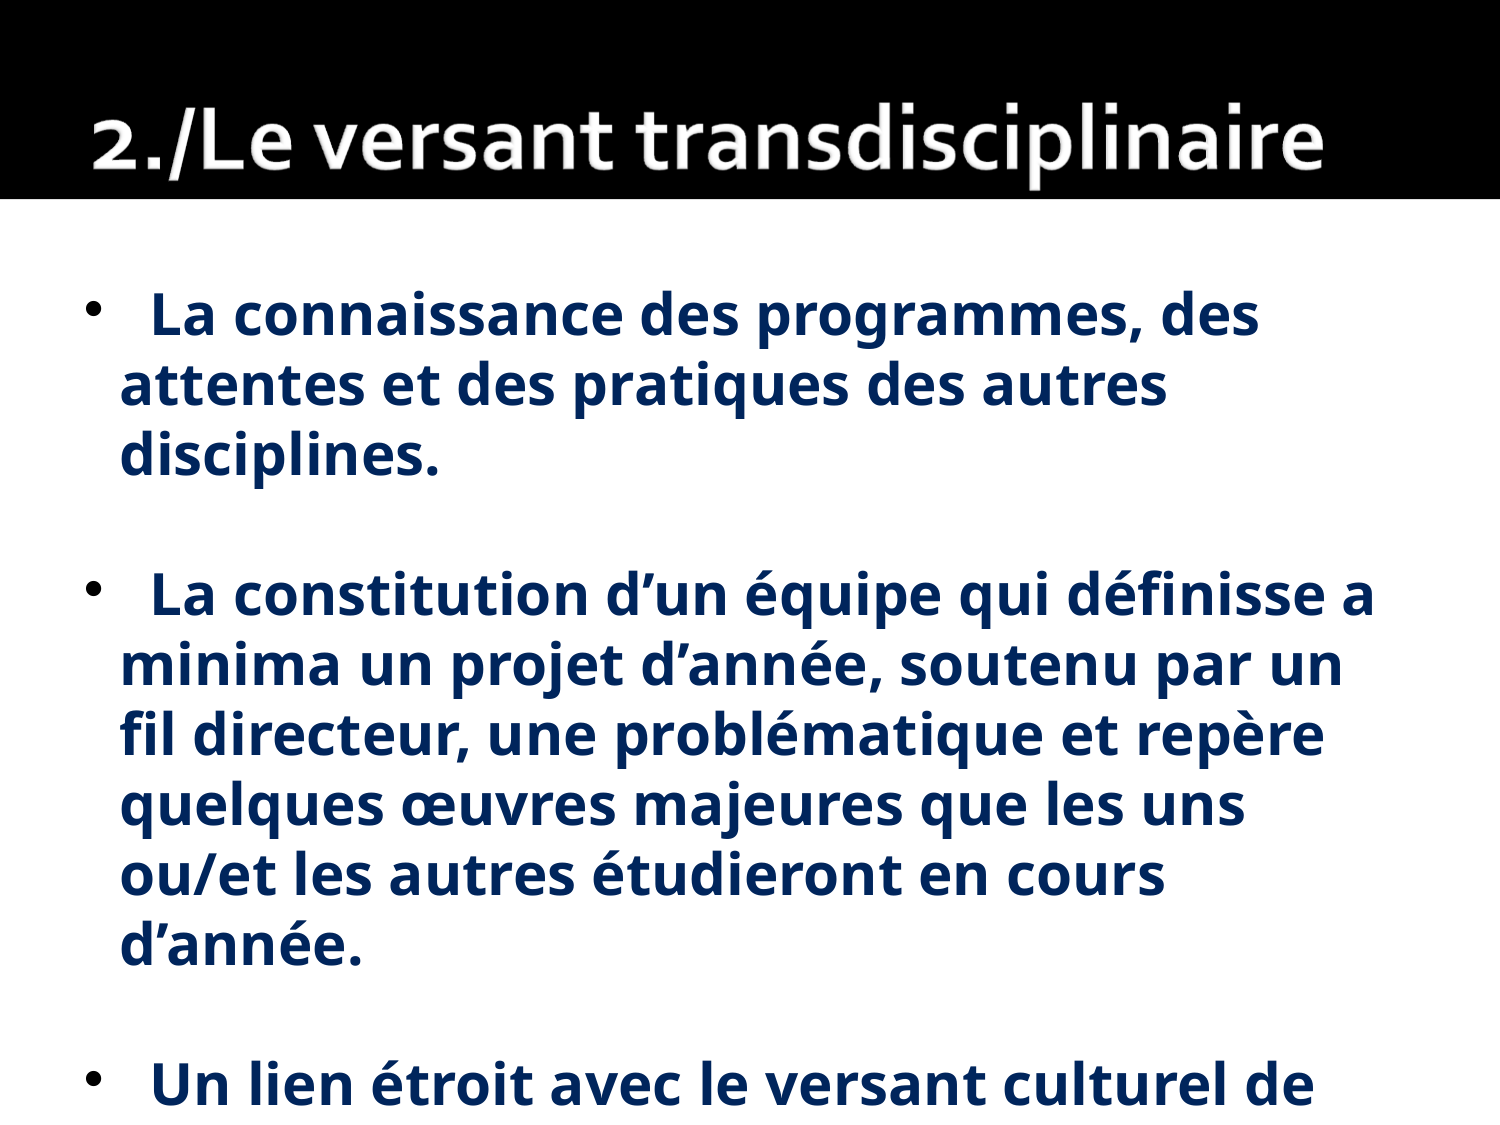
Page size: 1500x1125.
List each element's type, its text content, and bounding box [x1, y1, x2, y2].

text_box La connaissance des programmes, des attentes et des pratiques des autres disciplines. La constitution d’un équipe qui définisse a minima un projet d’année, soutenu par un fil directeur, une problématique et repère quelques œuvres majeures que les uns ou/et les autres étudieront en cours d’année. Un lien étroit avec le versant culturel de l’établissement. [74, 262, 1425, 1125]
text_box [25, 21, 1426, 247]
